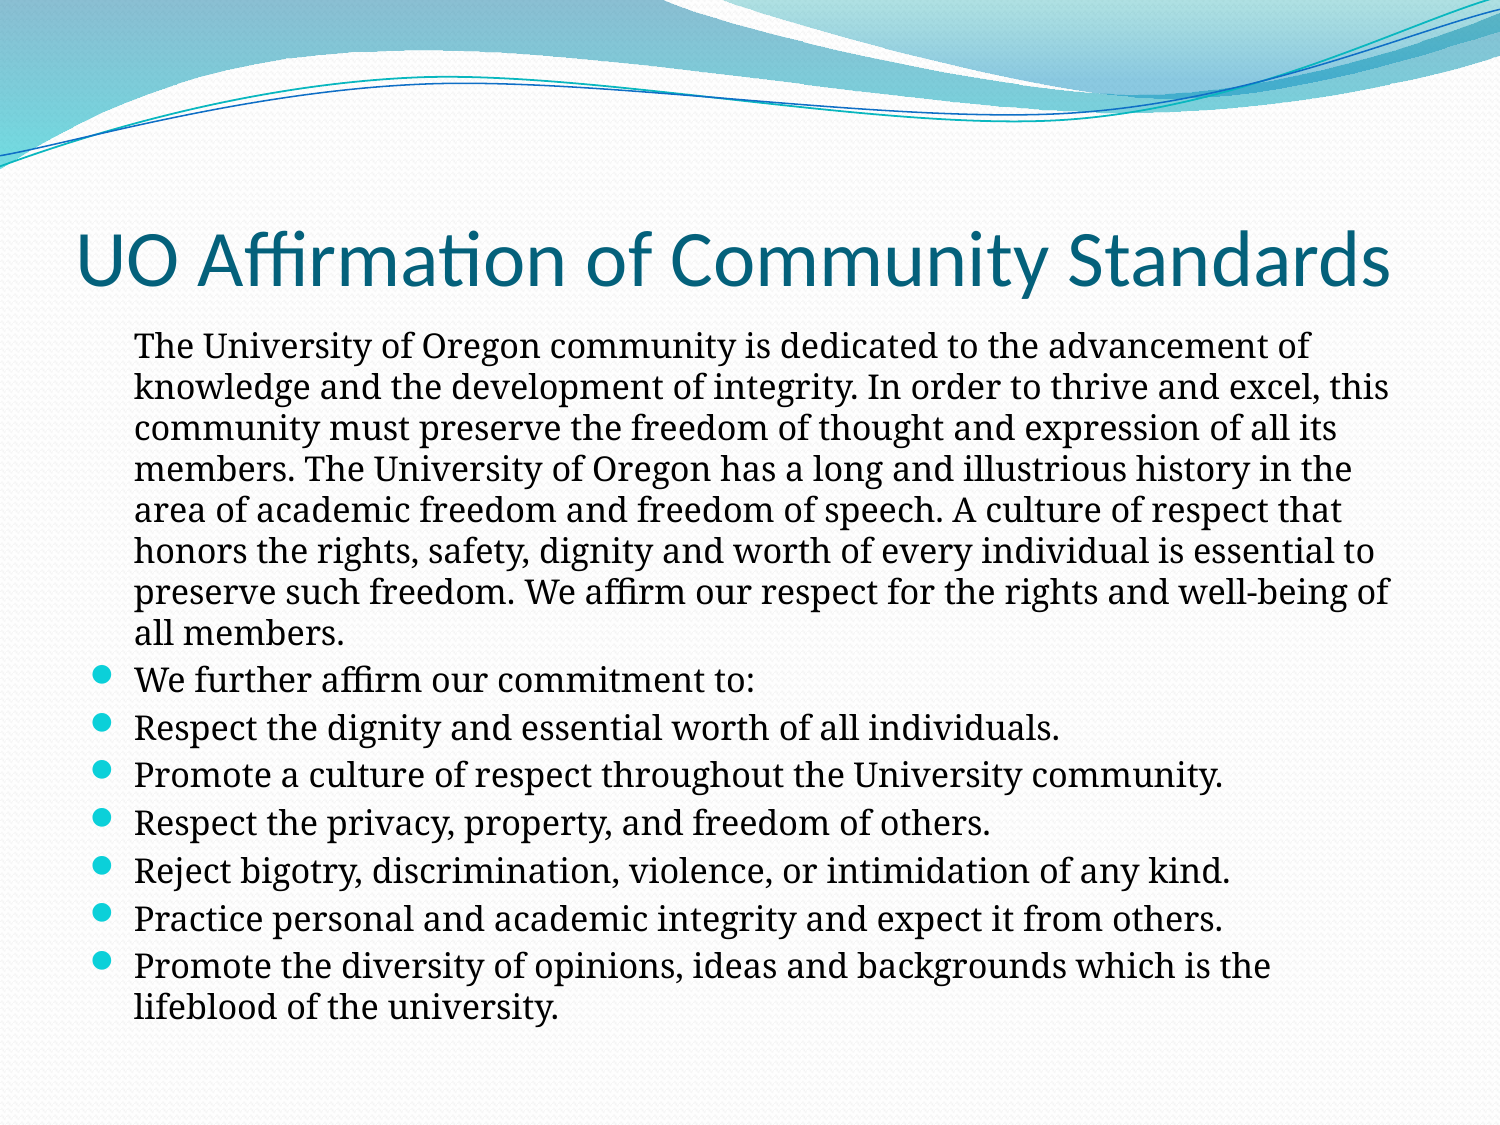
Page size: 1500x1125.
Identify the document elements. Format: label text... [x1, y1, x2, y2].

title UO Affirmation of Community Standards [75, 115, 1425, 303]
list The University of Oregon community is dedicated to the advancement of knowledge and the development of integrity. In order to thrive and excel, this community must preserve the freedom of thought and expression of all its members. The University of Oregon has a long and illustrious history in the area of academic freedom and freedom of speech. A culture of respect that honors the rights, safety, dignity and worth of every individual is essential to preserve such freedom. We affirm our respect for the rights and well-being of all members. We further affirm our commitment to: Respect the dignity and essential worth of all individuals. Promote a culture of respect throughout the University community. Respect the privacy, property, and freedom of others. Reject bigotry, discrimination, violence, or intimidation of any kind. Practice personal and academic integrity and expect it from others. Promote the diversity of opinions, ideas and backgrounds which is the lifeblood of the university. [75, 317, 1425, 1038]
